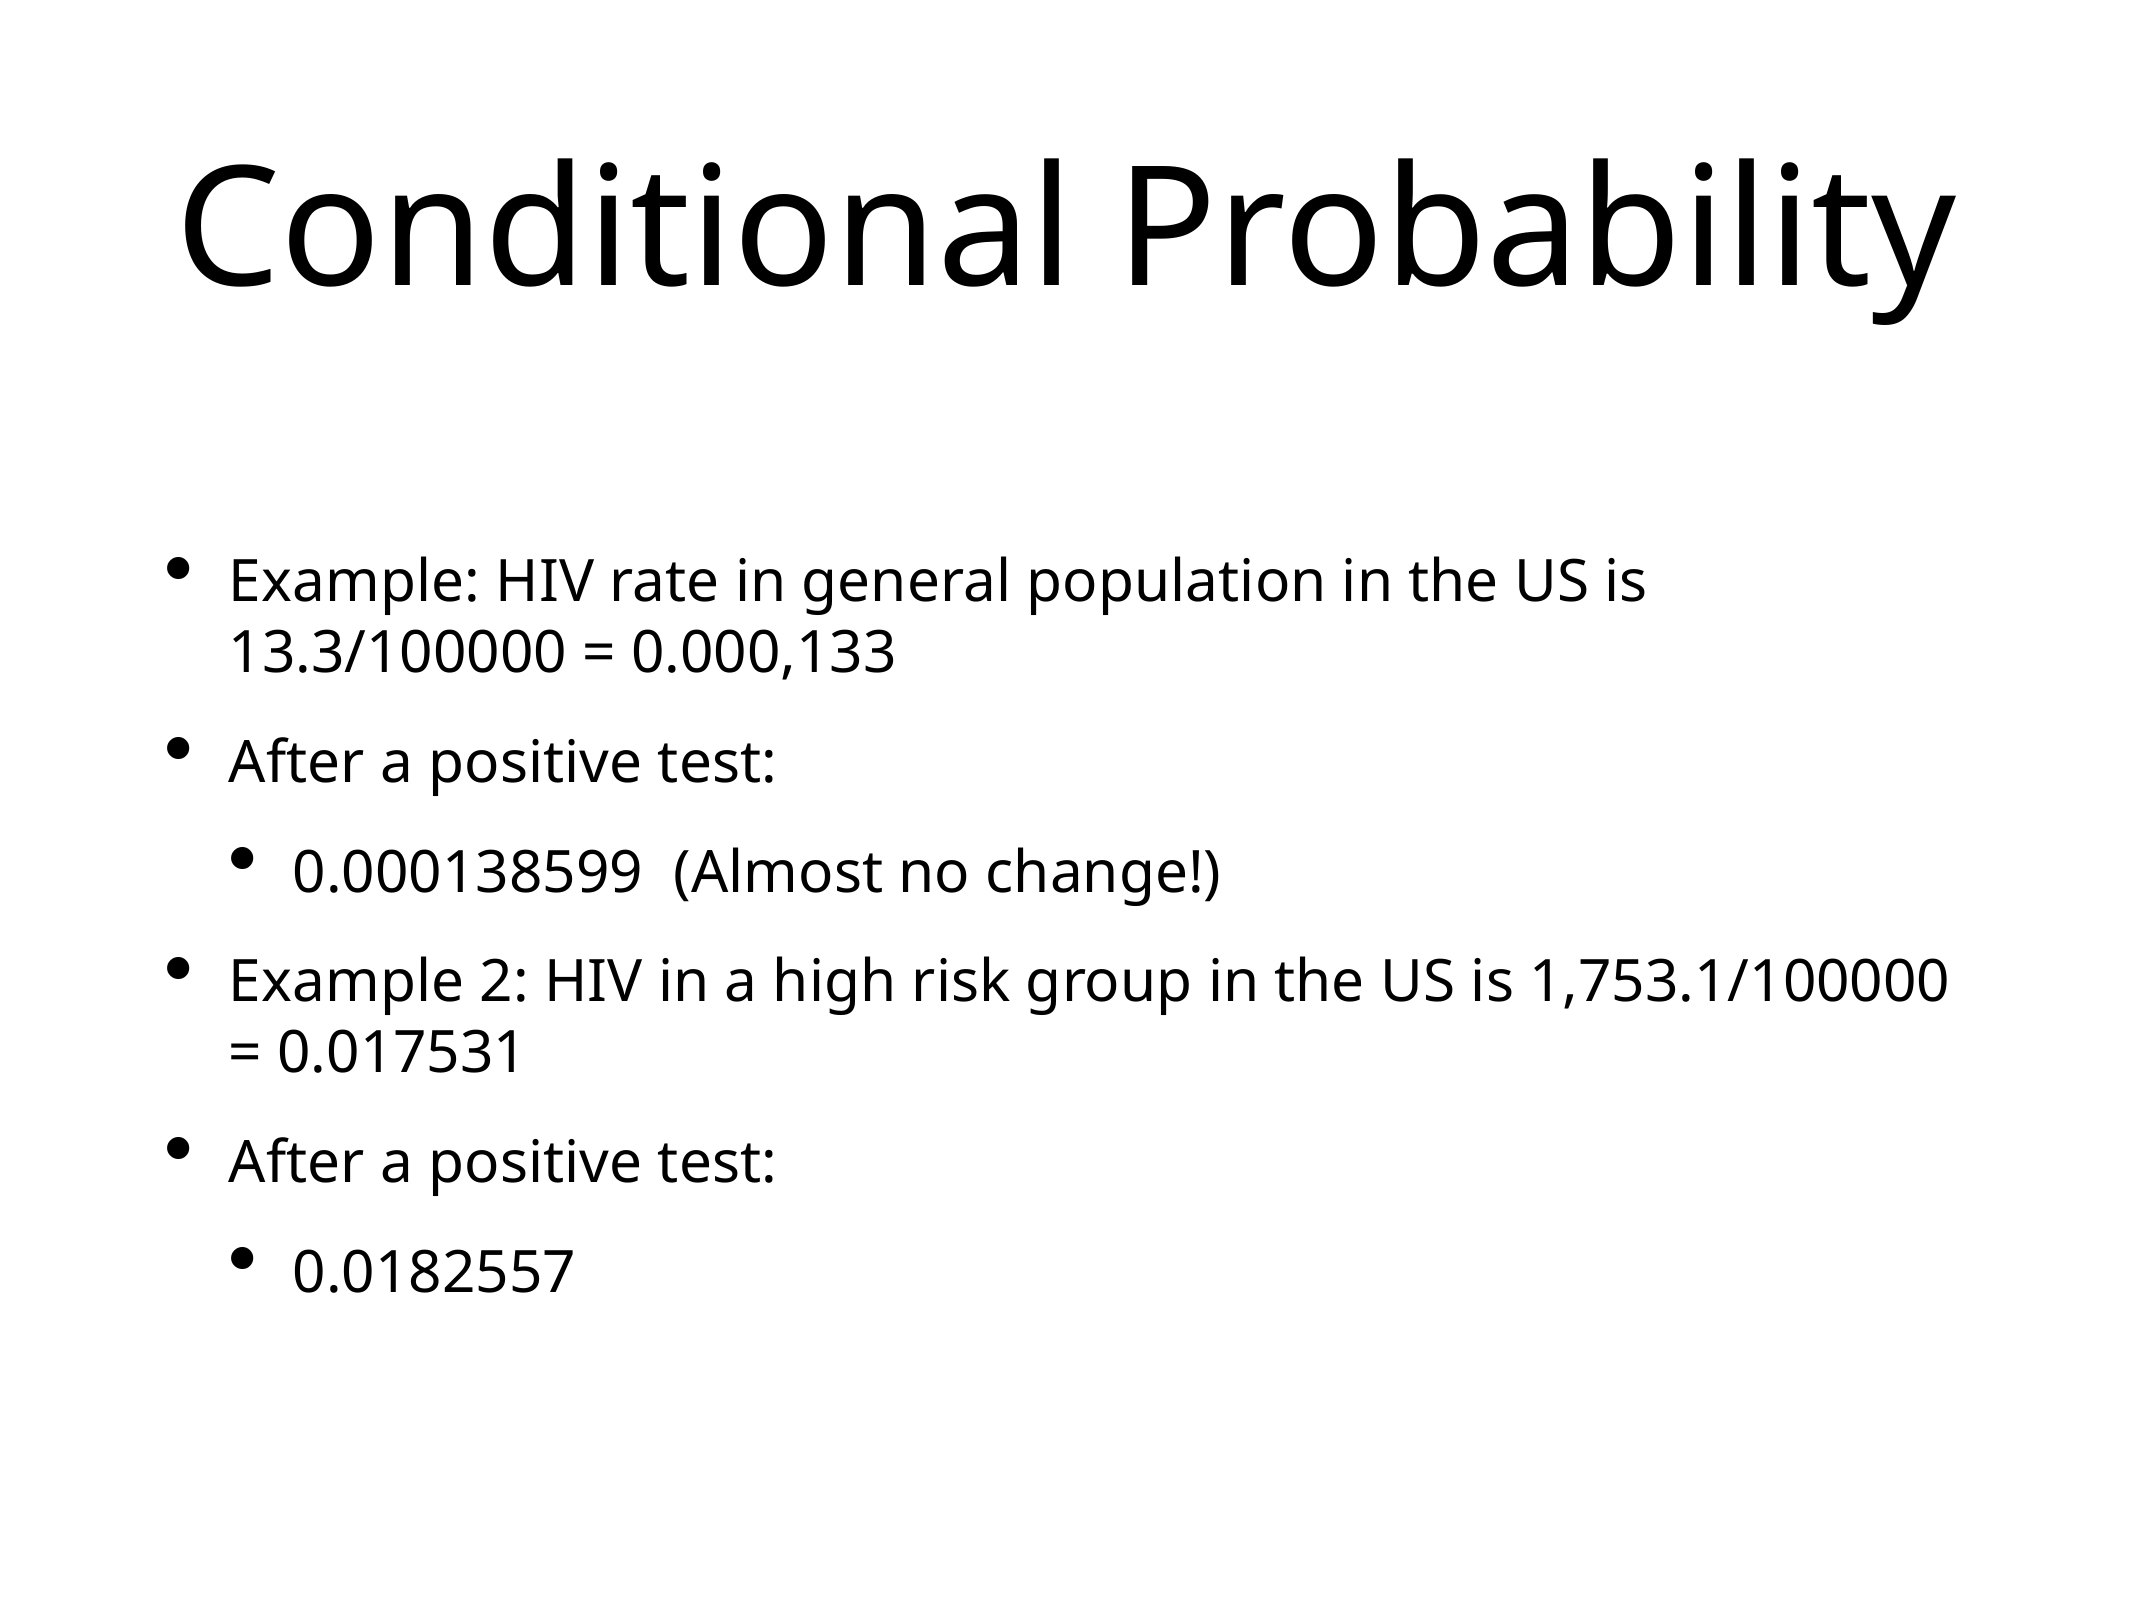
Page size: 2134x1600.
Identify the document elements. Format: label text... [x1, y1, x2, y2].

list Example: HIV rate in general population in the US is 13.3/100000 = 0.000,133 After a positive test: 0.000138599 (Almost no change!) Example 2: HIV in a high risk group in the US is 1,753.1/100000 = 0.017531 After a positive test: 0.0182557 [155, 424, 1978, 1419]
title Conditional Probability [155, 41, 1978, 397]
